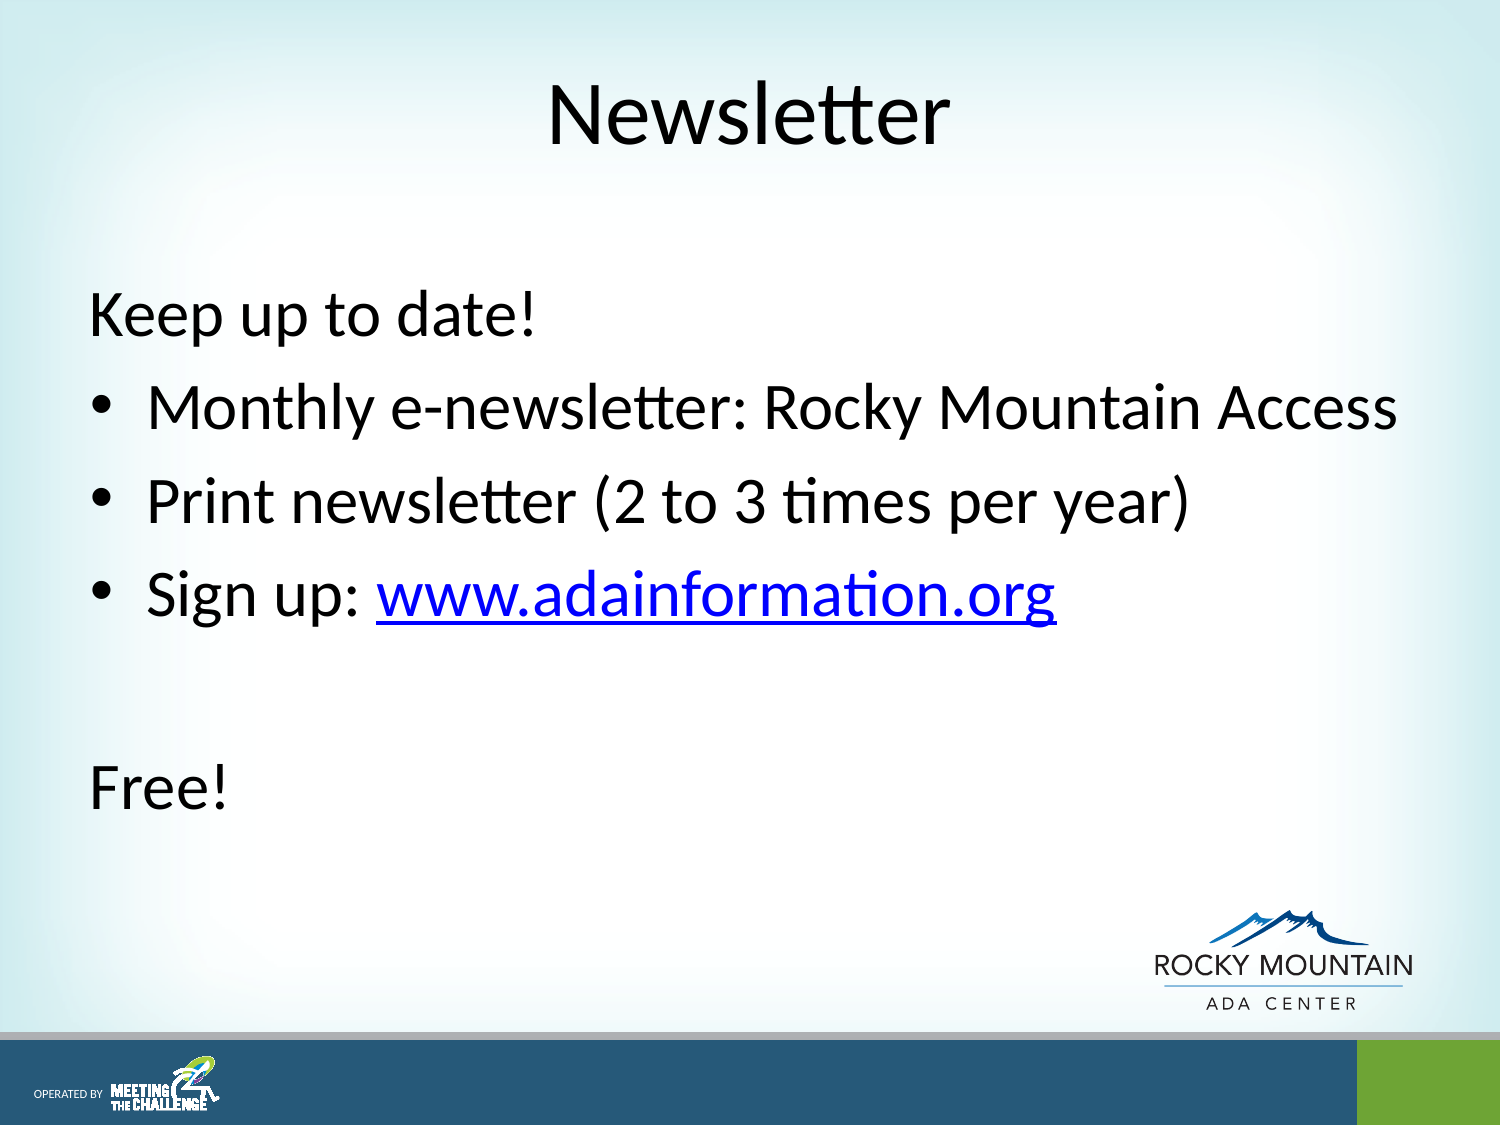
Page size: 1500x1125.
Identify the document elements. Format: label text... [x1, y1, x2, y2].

title Newsletter [75, 45, 1425, 233]
picture [0, 0, 1500, 1125]
list Keep up to date! Monthly e-newsletter: Rocky Mountain Access Print newsletter (2 to 3 times per year) Sign up: www.adainformation.org Free! [75, 262, 1425, 1005]
